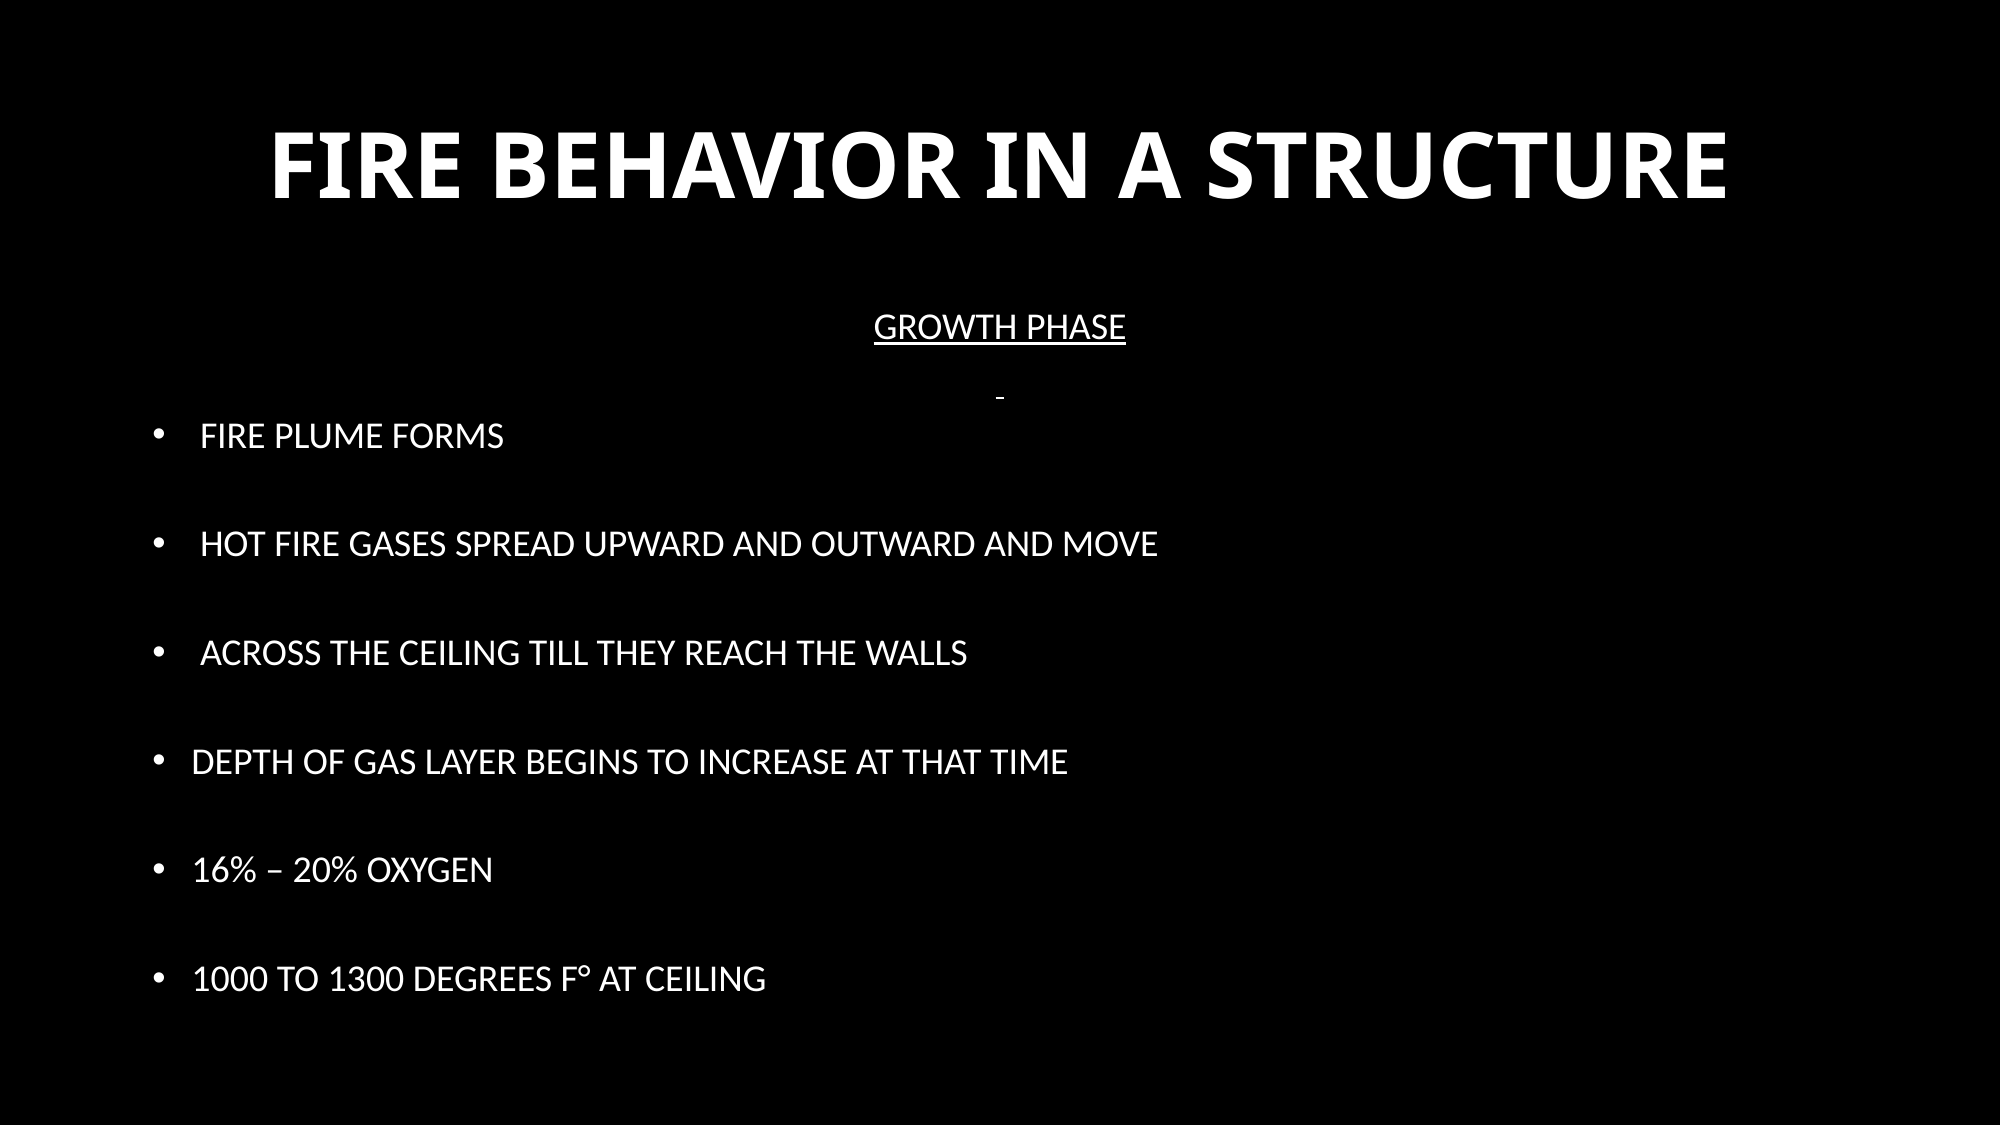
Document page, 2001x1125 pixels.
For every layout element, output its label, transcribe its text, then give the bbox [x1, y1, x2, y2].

list Growth Phase Fire Plume Forms Hot Fire Gases Spread upward and outward and Move Across the Ceiling till they reach the Walls Depth of Gas Layer Begins to Increase at that Time 16% – 20% Oxygen 1000 to 1300 Degrees F° at CeilinG [137, 299, 1863, 1014]
title FIRE BEHAVIOR IN A STRUCTURE [137, 59, 1863, 278]
